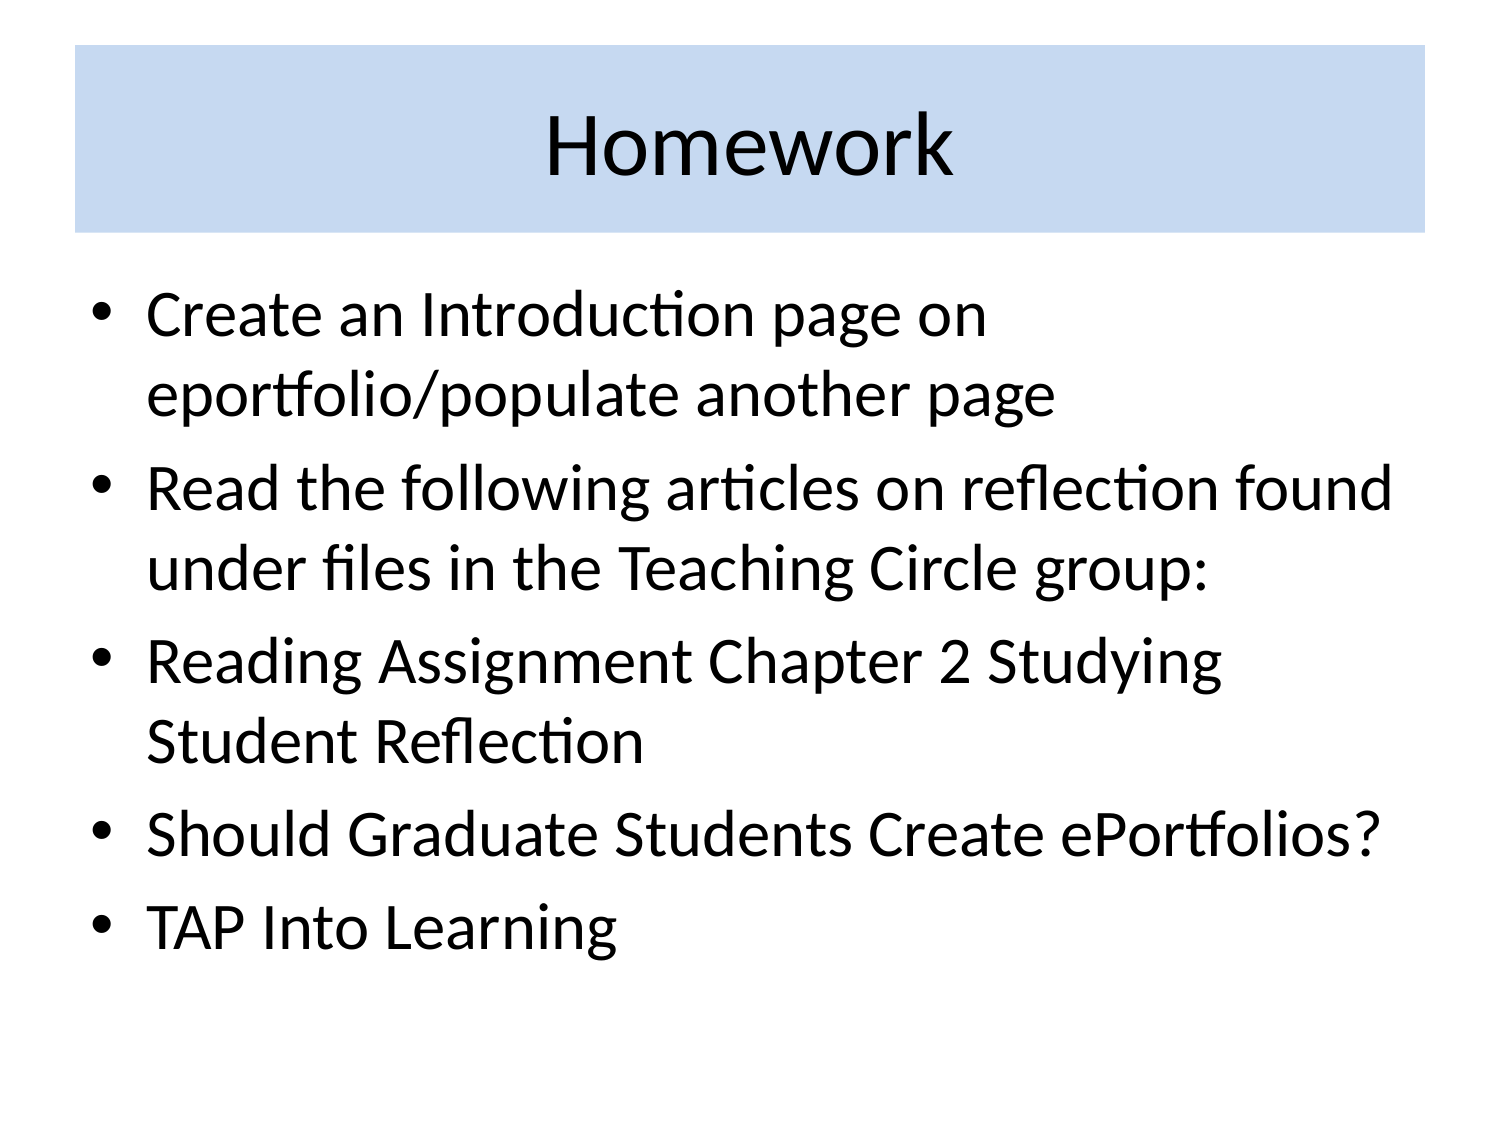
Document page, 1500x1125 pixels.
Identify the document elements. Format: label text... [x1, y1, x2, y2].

title Homework [75, 45, 1425, 233]
list Create an Introduction page on eportfolio/populate another page Read the following articles on reflection found under files in the Teaching Circle group: Reading Assignment Chapter 2 Studying Student Reflection Should Graduate Students Create ePortfolios? TAP Into Learning [75, 262, 1425, 1005]
